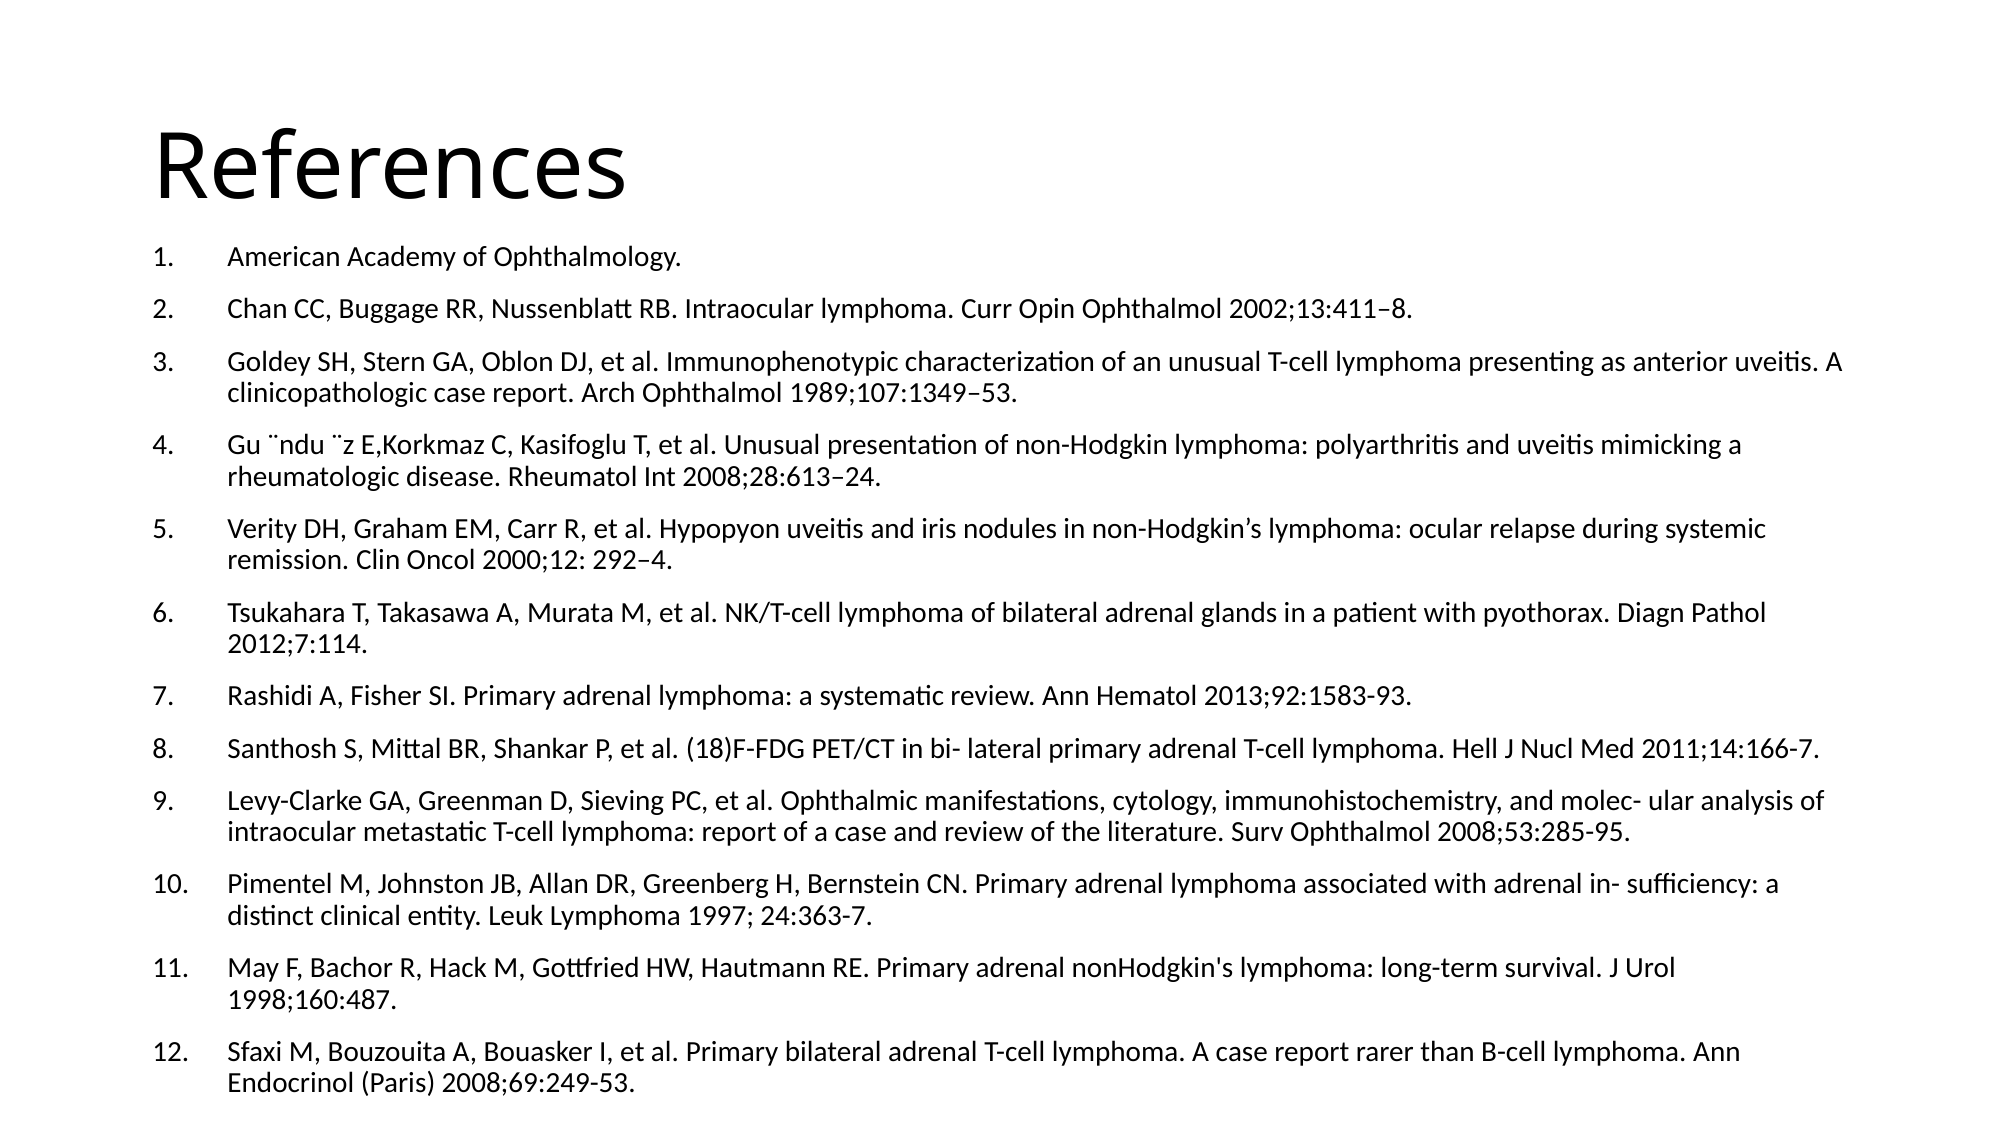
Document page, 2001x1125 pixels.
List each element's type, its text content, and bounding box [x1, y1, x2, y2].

title References [137, 59, 1863, 233]
list American Academy of Ophthalmology. Chan CC, Buggage RR, Nussenblatt RB. Intraocular lymphoma. Curr Opin Ophthalmol 2002;13:411–8. Goldey SH, Stern GA, Oblon DJ, et al. Immunophenotypic characterization of an unusual T-cell lymphoma presenting as anterior uveitis. A clinicopathologic case report. Arch Ophthalmol 1989;107:1349–53. Gu ¨ndu ¨z E,Korkmaz C, Kasifoglu T, et al. Unusual presentation of non-Hodgkin lymphoma: polyarthritis and uveitis mimicking a rheumatologic disease. Rheumatol Int 2008;28:613–24. Verity DH, Graham EM, Carr R, et al. Hypopyon uveitis and iris nodules in non-Hodgkin’s lymphoma: ocular relapse during systemic remission. Clin Oncol 2000;12: 292–4. Tsukahara T, Takasawa A, Murata M, et al. NK/T-cell lymphoma of bilateral adrenal glands in a patient with pyothorax. Diagn Pathol 2012;7:114. Rashidi A, Fisher SI. Primary adrenal lymphoma: a systematic review. Ann Hematol 2013;92:1583-93. Santhosh S, Mittal BR, Shankar P, et al. (18)F-FDG PET/CT in bi- lateral primary adrenal T-cell lymphoma. Hell J Nucl Med 2011;14:166-7. Levy-Clarke GA, Greenman D, Sieving PC, et al. Ophthalmic manifestations, cytology, immunohistochemistry, and molec- ular analysis of intraocular metastatic T-cell lymphoma: report of a case and review of the literature. Surv Ophthalmol 2008;53:285-95. Pimentel M, Johnston JB, Allan DR, Greenberg H, Bernstein CN. Primary adrenal lymphoma associated with adrenal in- sufficiency: a distinct clinical entity. Leuk Lymphoma 1997; 24:363-7. May F, Bachor R, Hack M, Gottfried HW, Hautmann RE. Primary adrenal nonHodgkin's lymphoma: long-term survival. J Urol 1998;160:487. Sfaxi M, Bouzouita A, Bouasker I, et al. Primary bilateral adrenal T-cell lymphoma. A case report rarer than B-cell lymphoma. Ann Endocrinol (Paris) 2008;69:249-53. [137, 233, 1863, 948]
